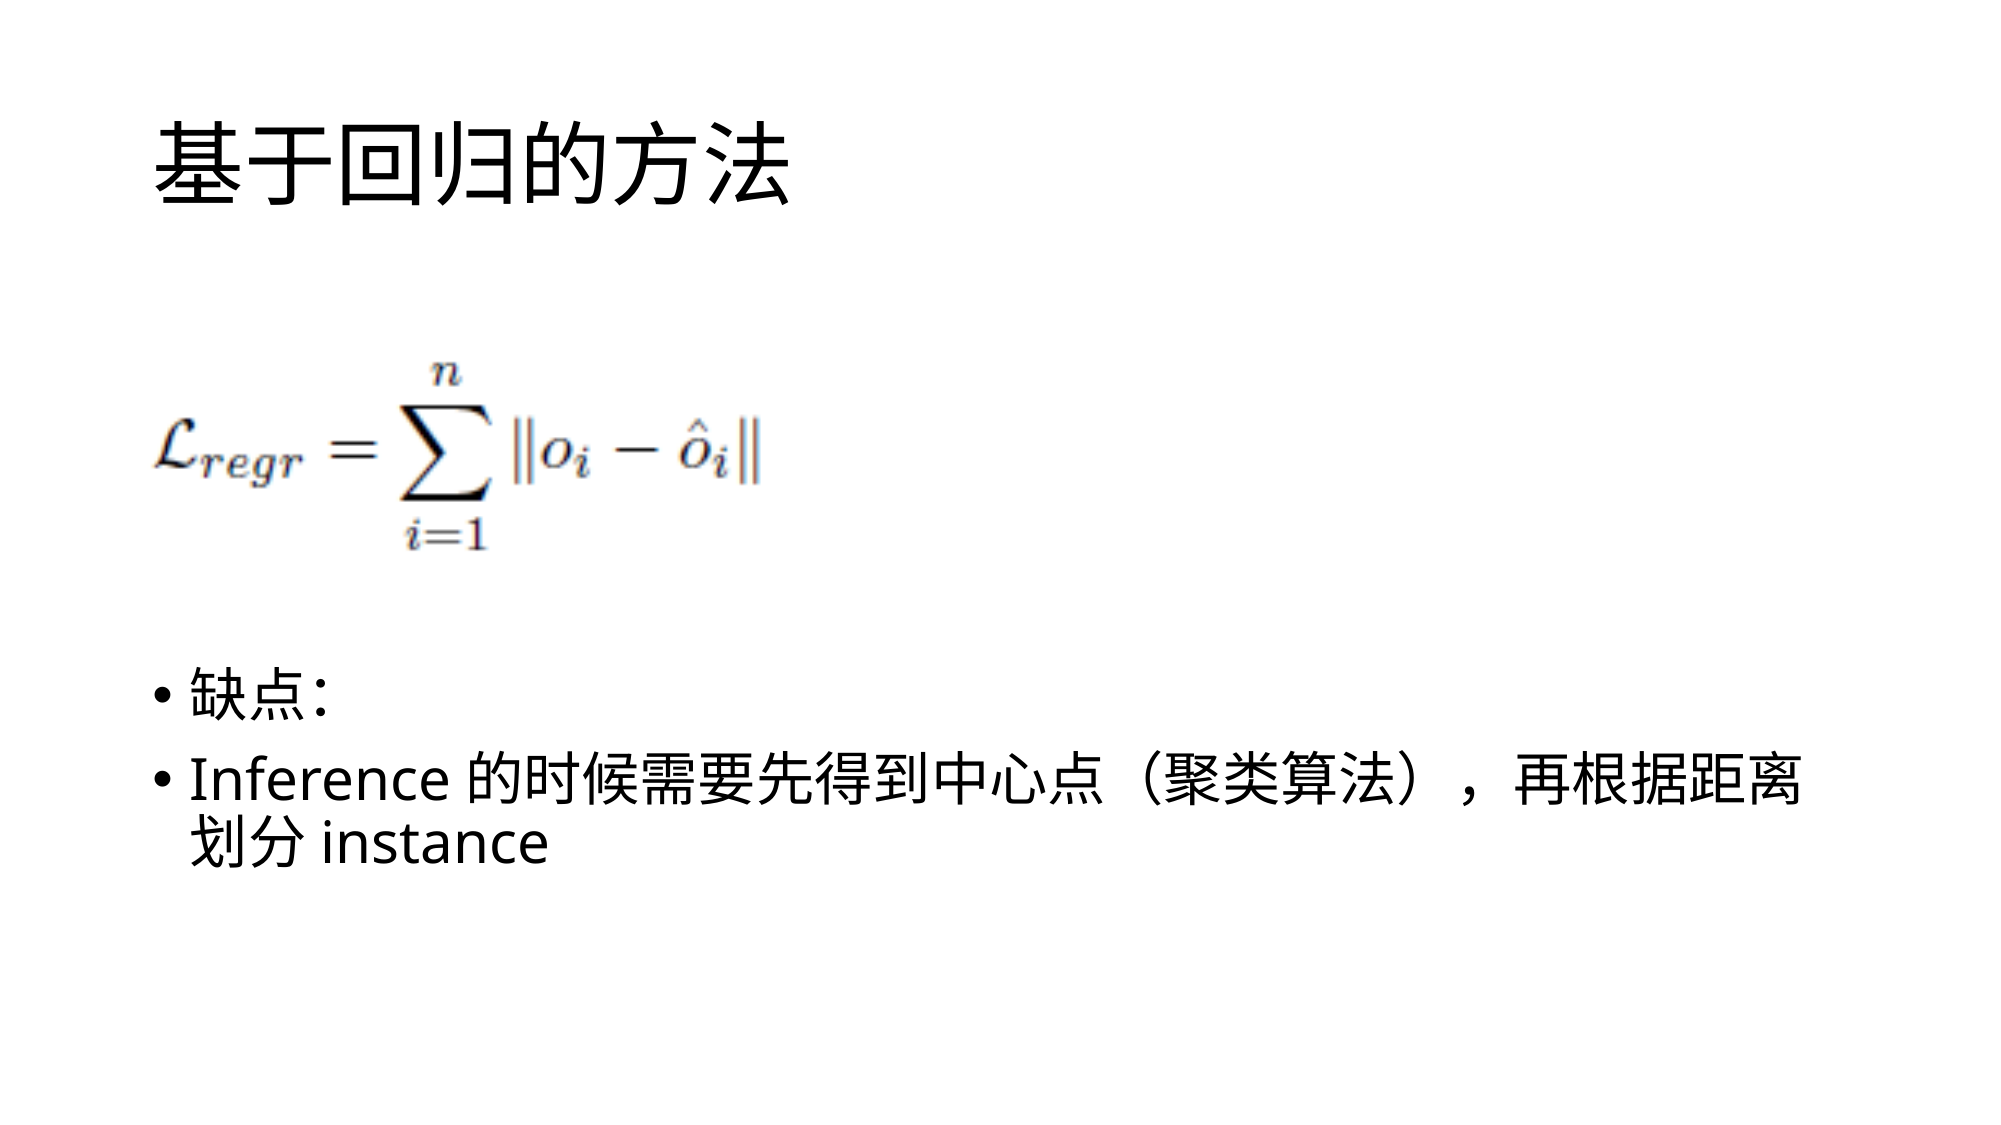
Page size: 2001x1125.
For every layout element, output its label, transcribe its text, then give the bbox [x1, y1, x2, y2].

list 缺点： Inference的时候需要先得到中心点（聚类算法），再根据距离划分instance [137, 659, 1863, 1014]
title 基于回归的方法 [137, 59, 1863, 278]
picture [117, 331, 787, 561]
